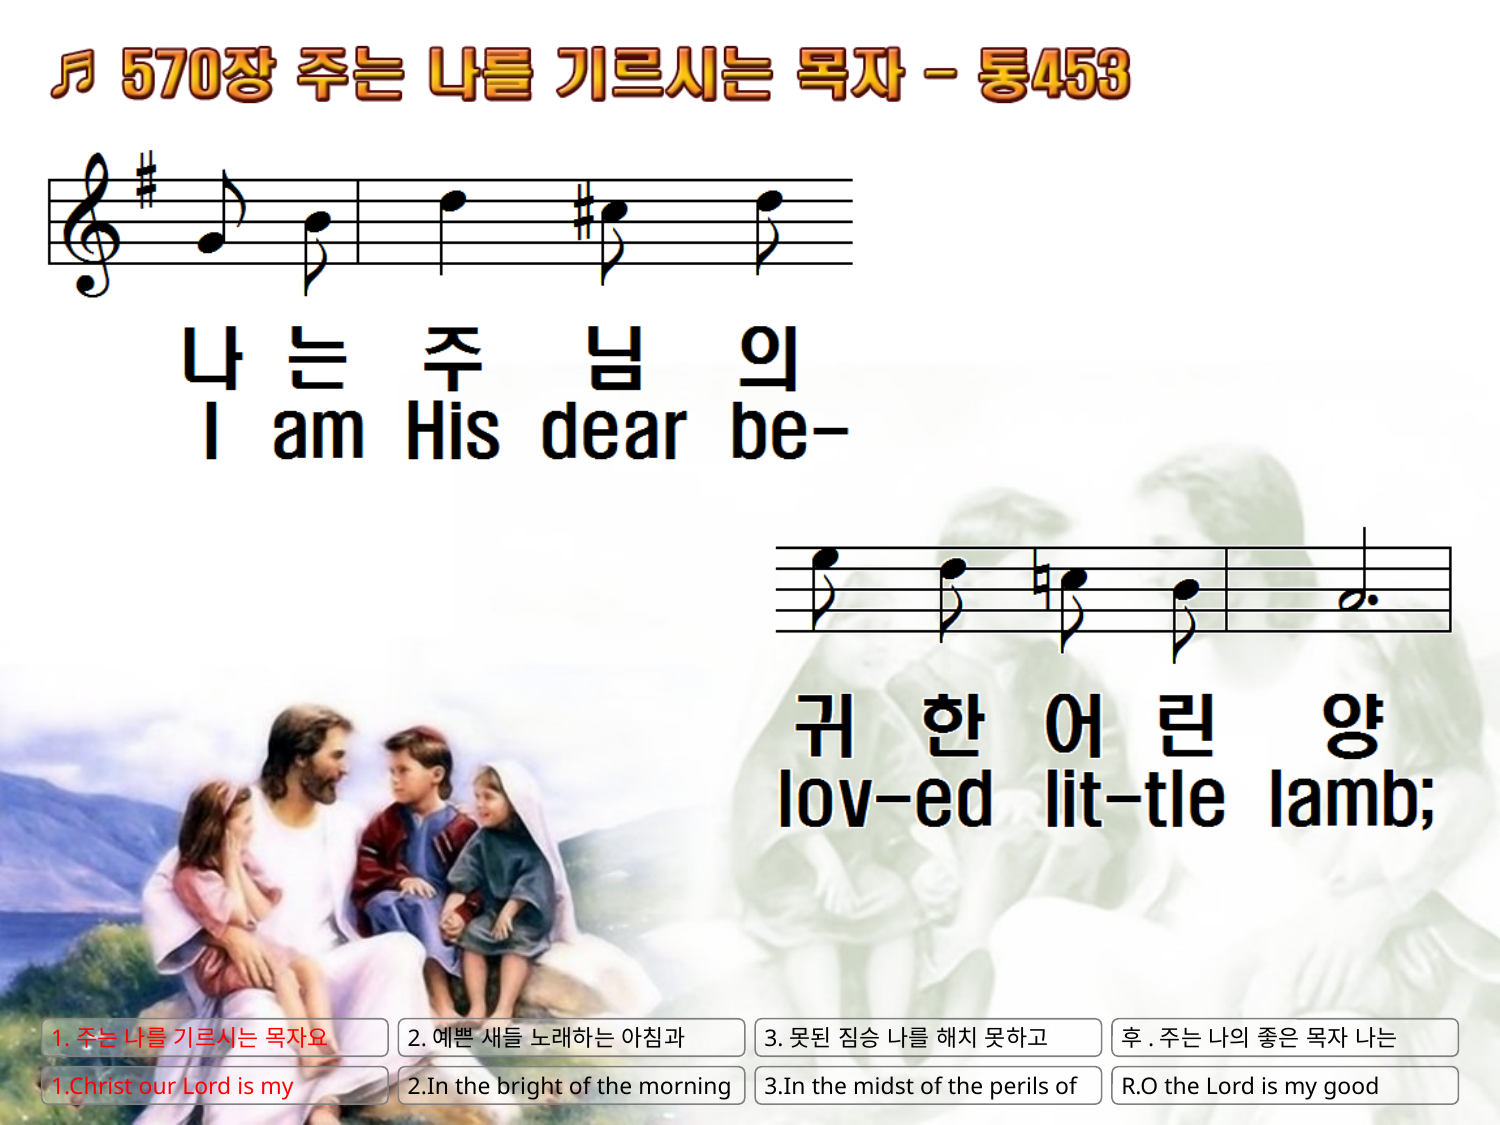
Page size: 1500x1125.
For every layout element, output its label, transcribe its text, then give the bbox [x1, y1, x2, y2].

text_box 후.주는 나의 좋은 목자 나는 [1111, 1018, 1459, 1057]
text_box 3.못된 짐승 나를 해치 못하고 [755, 1018, 1102, 1057]
text_box R.O the Lord is my good [1111, 1066, 1459, 1105]
text_box 1.Christ our Lord is my [41, 1066, 389, 1105]
text_box 1.주는 나를 기르시는 목자요 [41, 1018, 389, 1057]
picture [0, 0, 1500, 1125]
text_box 2.In the bright of the morning [398, 1066, 745, 1105]
text_box 3.In the midst of the perils of [755, 1066, 1102, 1105]
text_box 2.예쁜 새들 노래하는 아침과 [398, 1018, 745, 1057]
